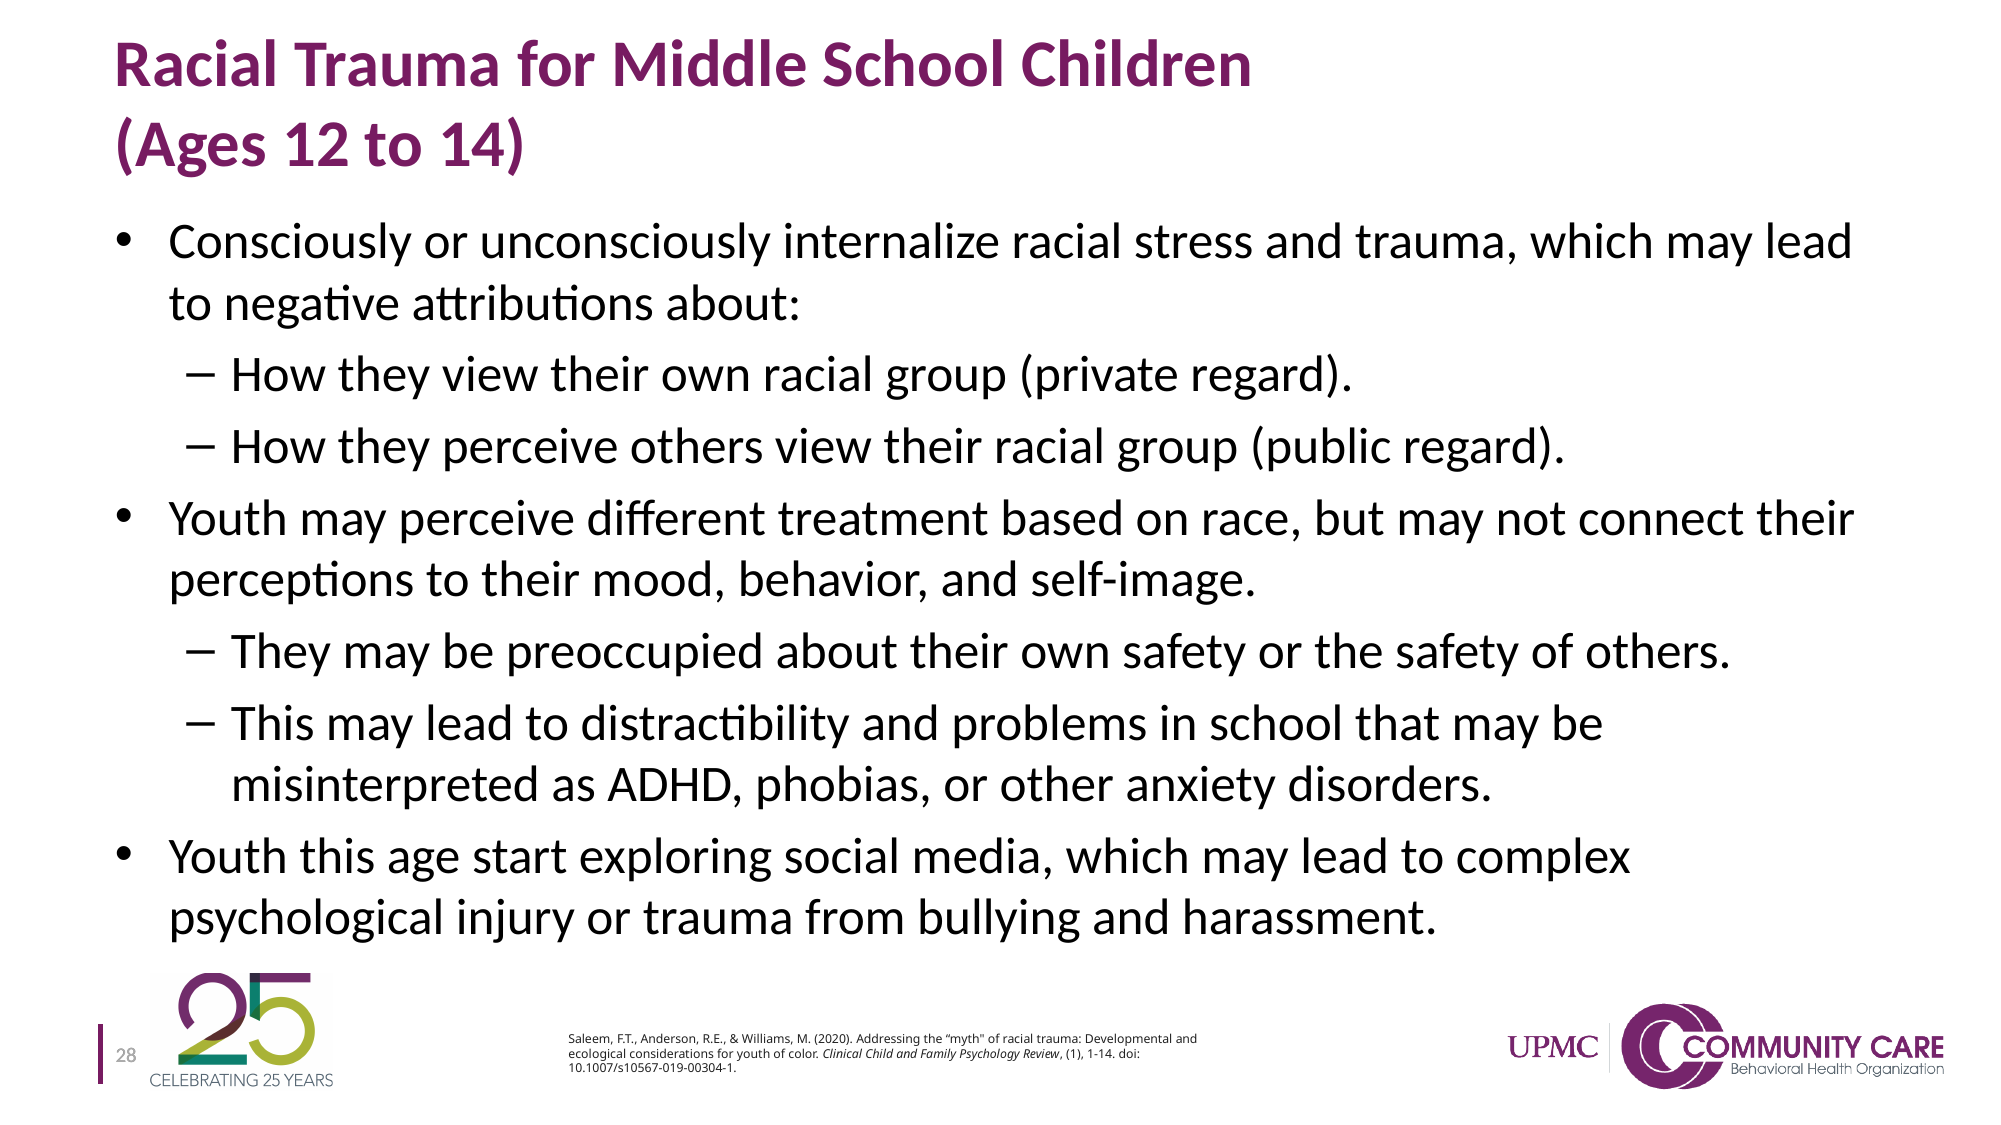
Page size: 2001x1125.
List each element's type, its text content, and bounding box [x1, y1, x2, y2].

list Consciously or unconsciously internalize racial stress and trauma, which may lead to negative attributions about: How they view their own racial group (private regard). How they perceive others view their racial group (public regard). Youth may perceive different treatment based on race, but may not connect their perceptions to their mood, behavior, and self-image. They may be preoccupied about their own safety or the safety of others. This may lead to distractibility and problems in school that may be misinterpreted as ADHD, phobias, or other anxiety disorders. Youth this age start exploring social media, which may lead to complex psychological injury or trauma from bullying and harassment. [99, 200, 1900, 957]
title Racial Trauma for Middle School Children (Ages 12 to 14) [99, 22, 1900, 178]
list Saleem, F.T., Anderson, R.E., & Williams, M. (2020). Addressing the “myth" of racial trauma: Developmental and ecological considerations for youth of color. Clinical Child and Family Psychology Review, (1), 1-14. doi: 10.1007/s10567-019-00304-1. [553, 1023, 1248, 1084]
slide_number 28 [100, 1023, 193, 1084]
picture [150, 973, 333, 1091]
picture [1507, 1001, 1944, 1091]
